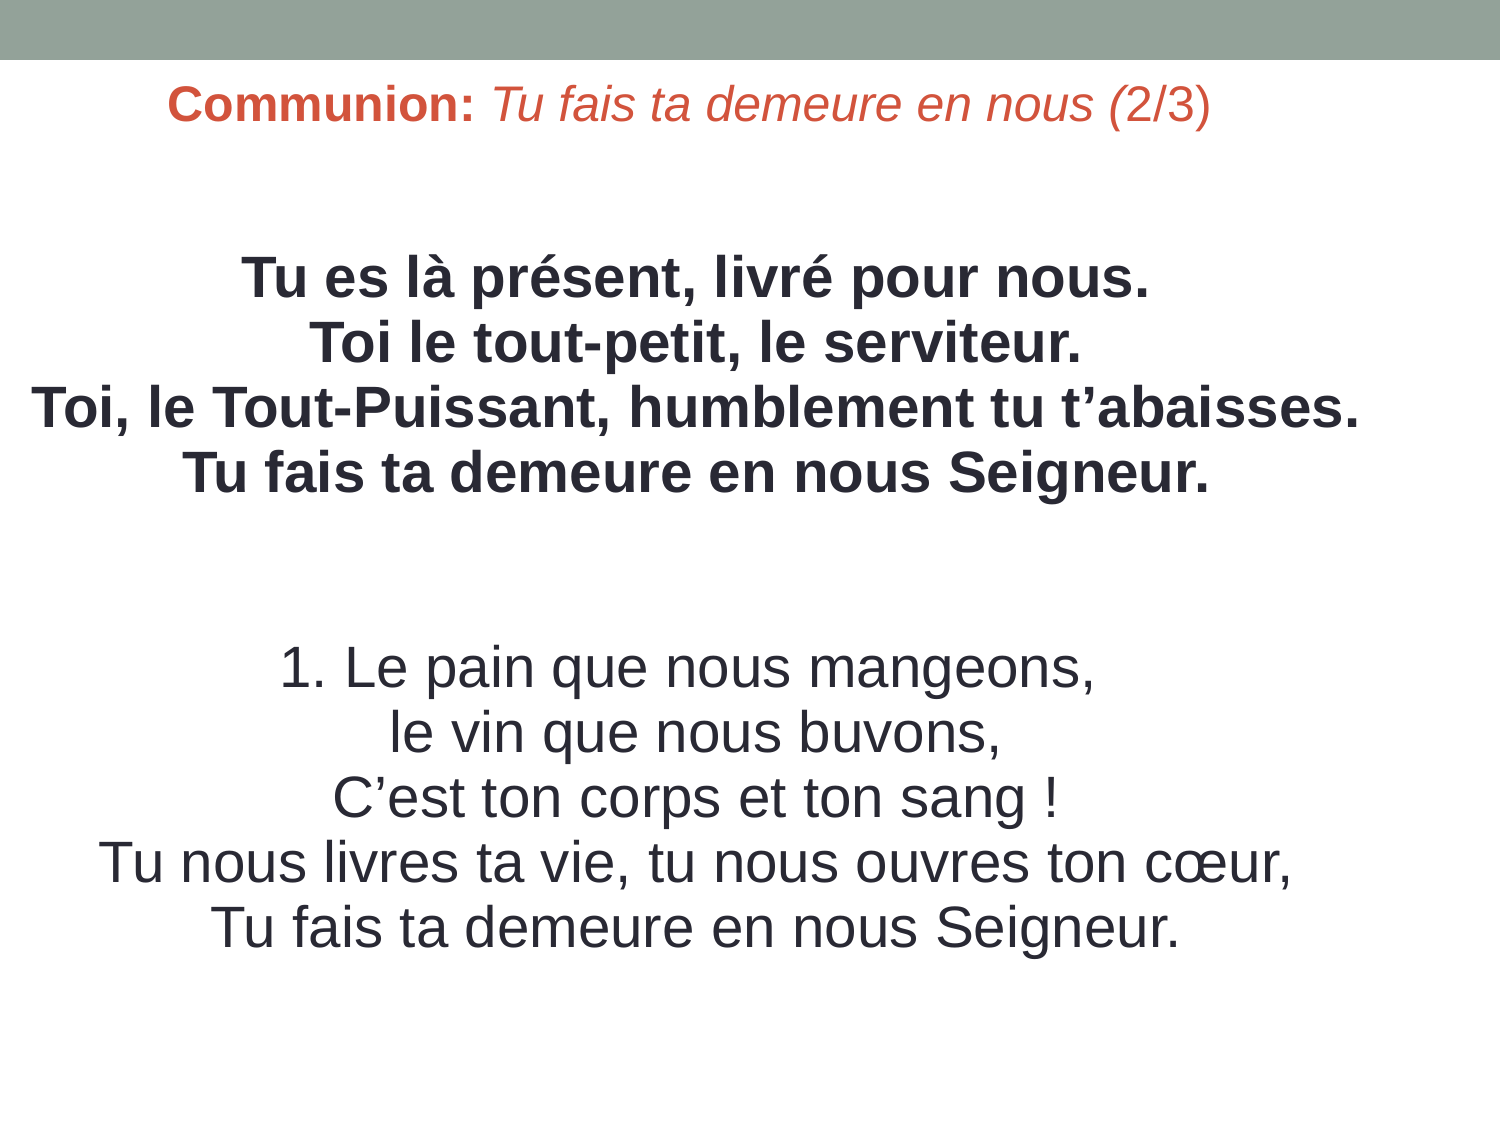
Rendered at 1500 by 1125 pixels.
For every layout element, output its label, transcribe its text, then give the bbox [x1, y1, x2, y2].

title Tu es là présent, livré pour nous. Toi le tout-petit, le serviteur. Toi, le Tout-Puissant, humblement tu t’abaisses. Tu fais ta demeure en nous Seigneur. 1. Le pain que nous mangeons, le vin que nous buvons, C’est ton corps et ton sang ! Tu nous livres ta vie, tu nous ouvres ton cœur, Tu fais ta demeure en nous Seigneur. [0, 172, 1394, 985]
text_box Communion: Tu fais ta demeure en nous (2/3) [76, 63, 1317, 164]
